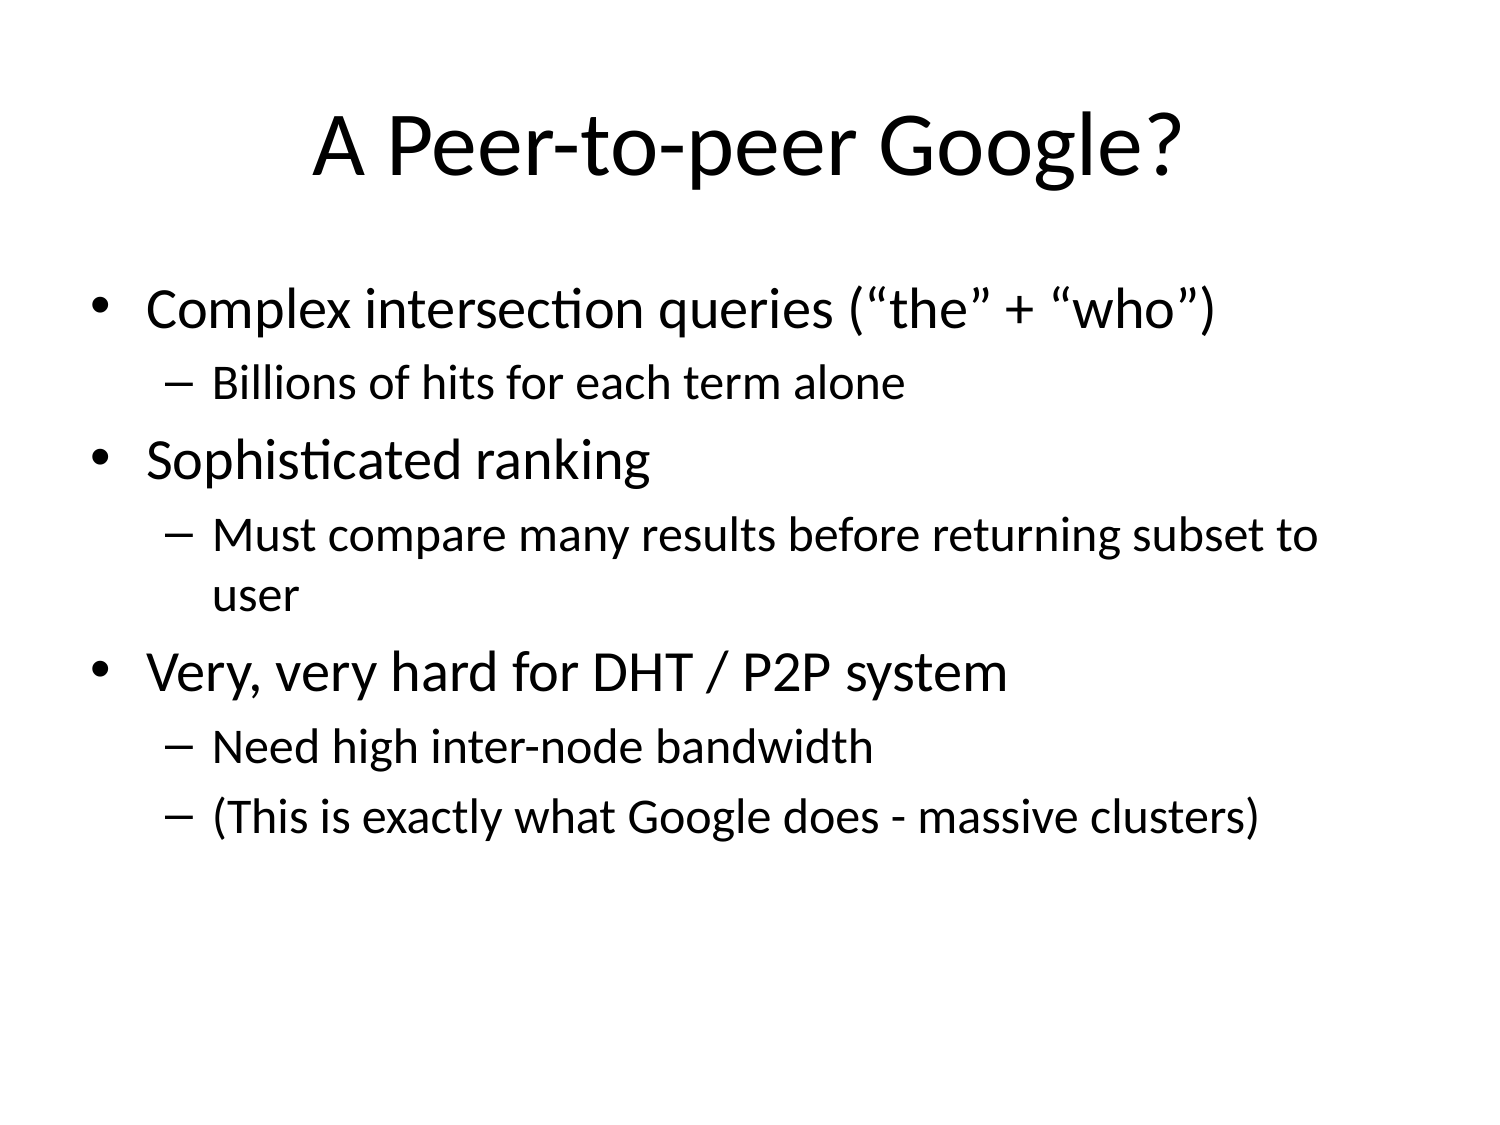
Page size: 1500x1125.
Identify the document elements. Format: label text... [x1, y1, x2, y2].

list Complex intersection queries (“the” + “who”) Billions of hits for each term alone Sophisticated ranking Must compare many results before returning subset to user Very, very hard for DHT / P2P system Need high inter-node bandwidth (This is exactly what Google does - massive clusters) [75, 262, 1425, 1005]
title A Peer-to-peer Google? [75, 45, 1425, 233]
